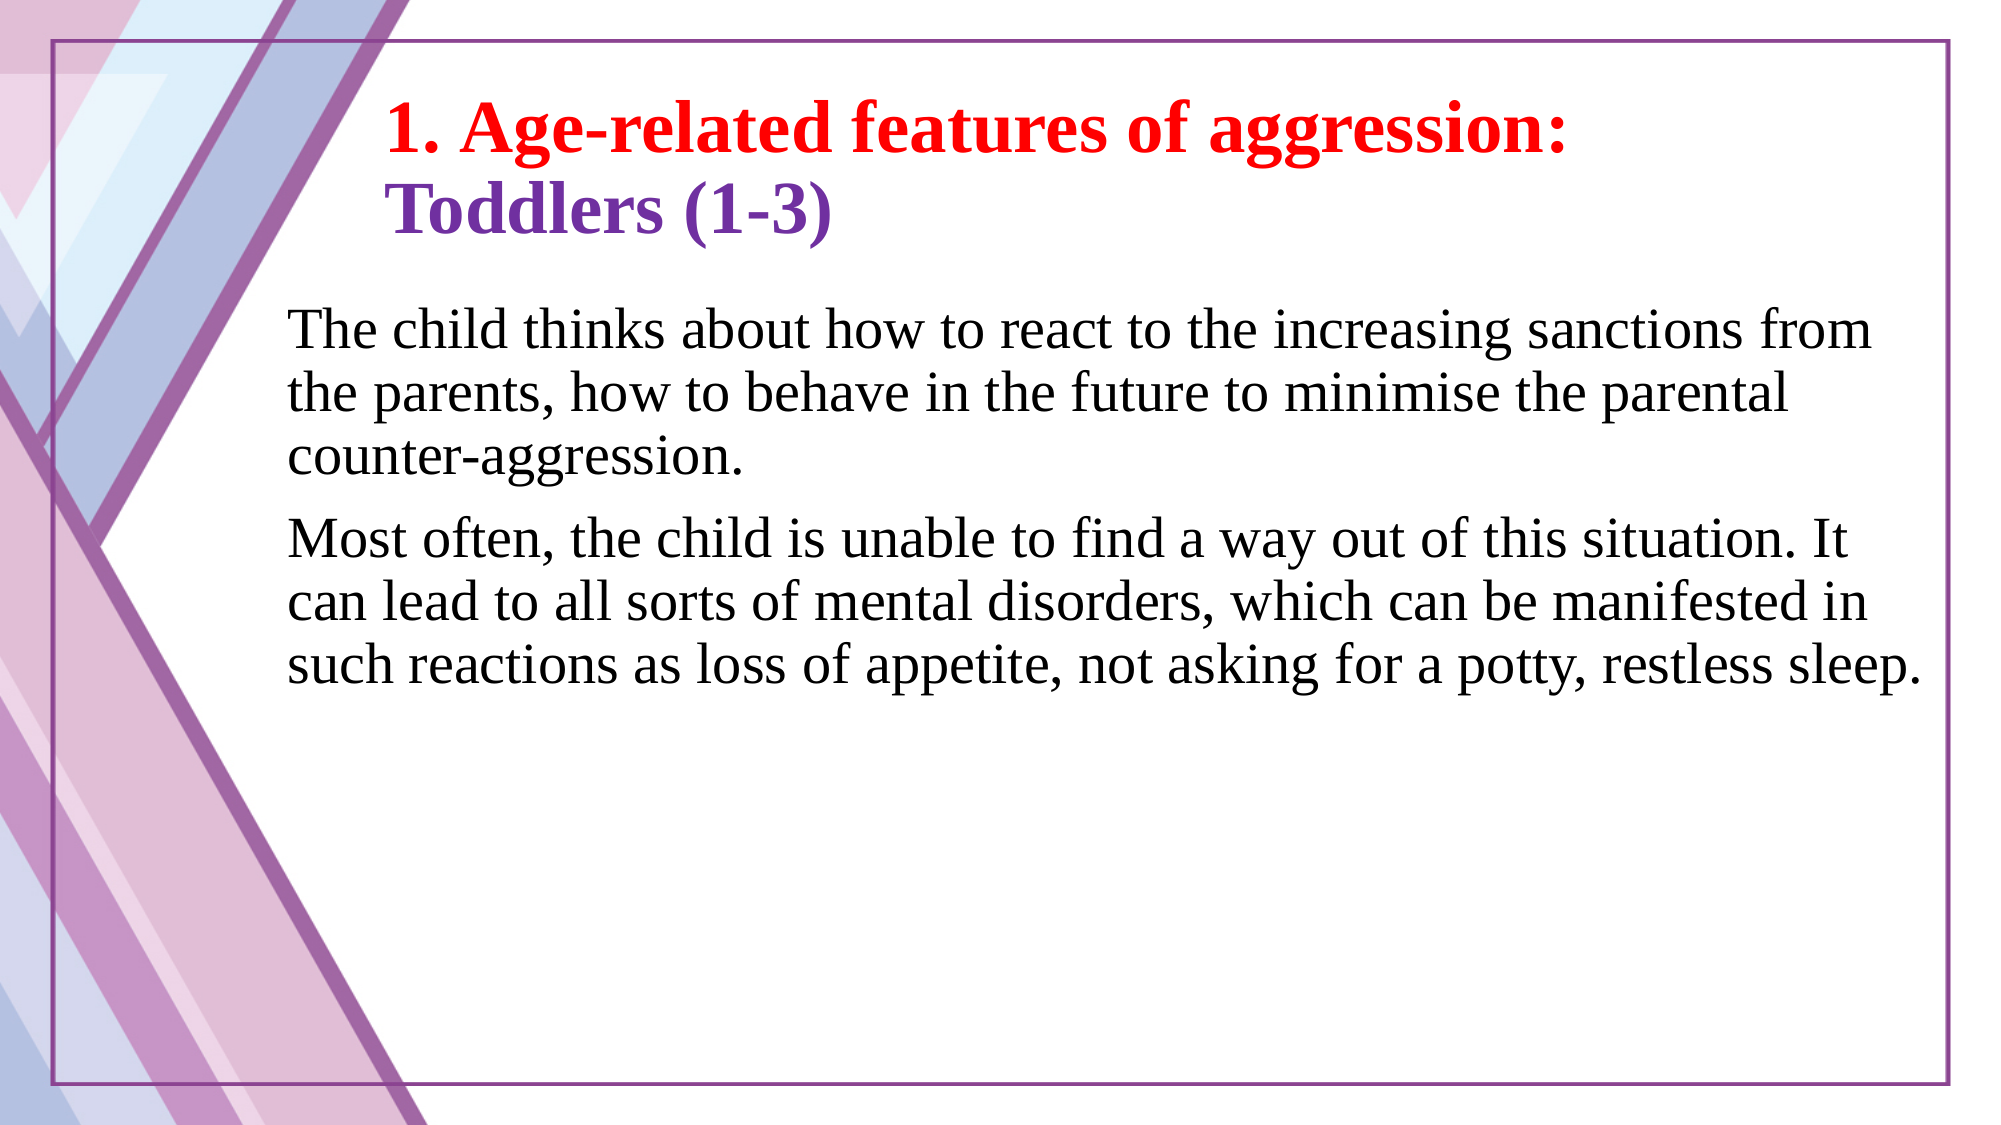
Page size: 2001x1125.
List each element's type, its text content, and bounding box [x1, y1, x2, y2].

title 1. Age-related features of aggression: Toddlers (1-3) [369, 59, 1949, 278]
picture [0, 0, 2000, 1125]
list The child thinks about how to react to the increasing sanctions from the parents, how to behave in the future to minimise the parental counter-aggression. Most often, the child is unable to find a way out of this situation. It can lead to all sorts of mental disorders, which can be manifested in such reactions as loss of appetite, not asking for a potty, restless sleep. [272, 290, 1958, 1102]
